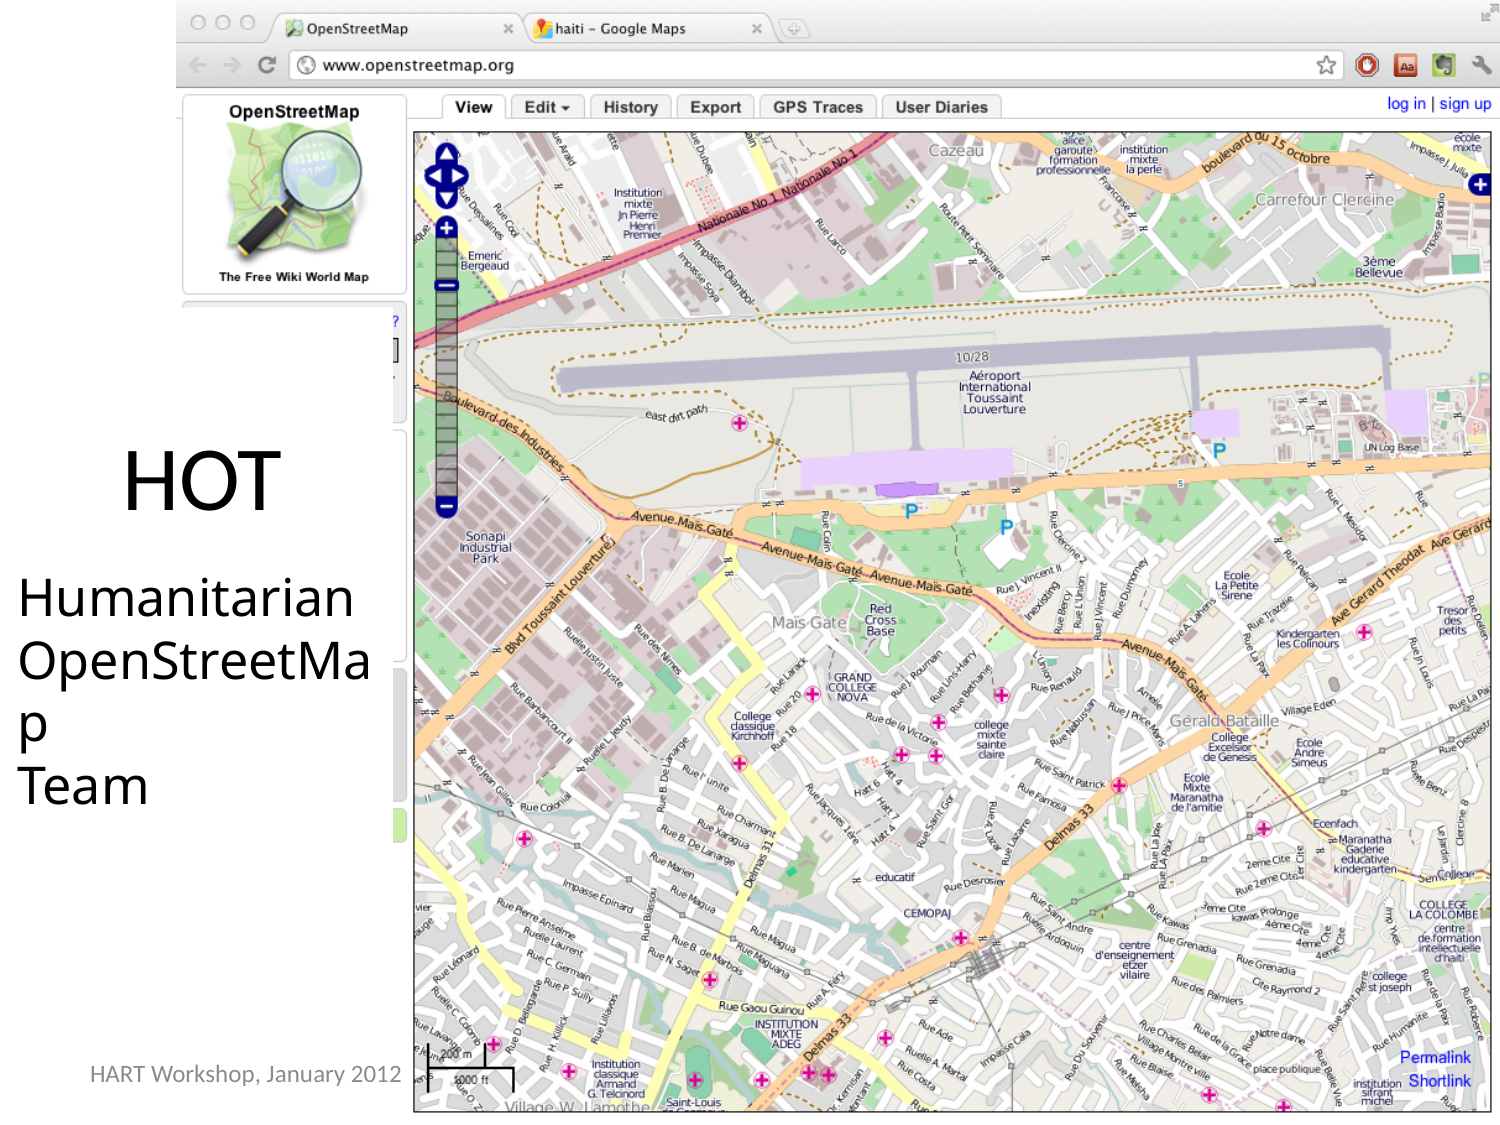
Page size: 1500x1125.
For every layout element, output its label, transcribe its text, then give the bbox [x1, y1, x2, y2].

title HOT [60, 379, 170, 568]
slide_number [75, 1042, 170, 1103]
text_box Humanitarian OpenStreetMap Team [2, 307, 170, 876]
picture [175, 0, 1500, 1125]
